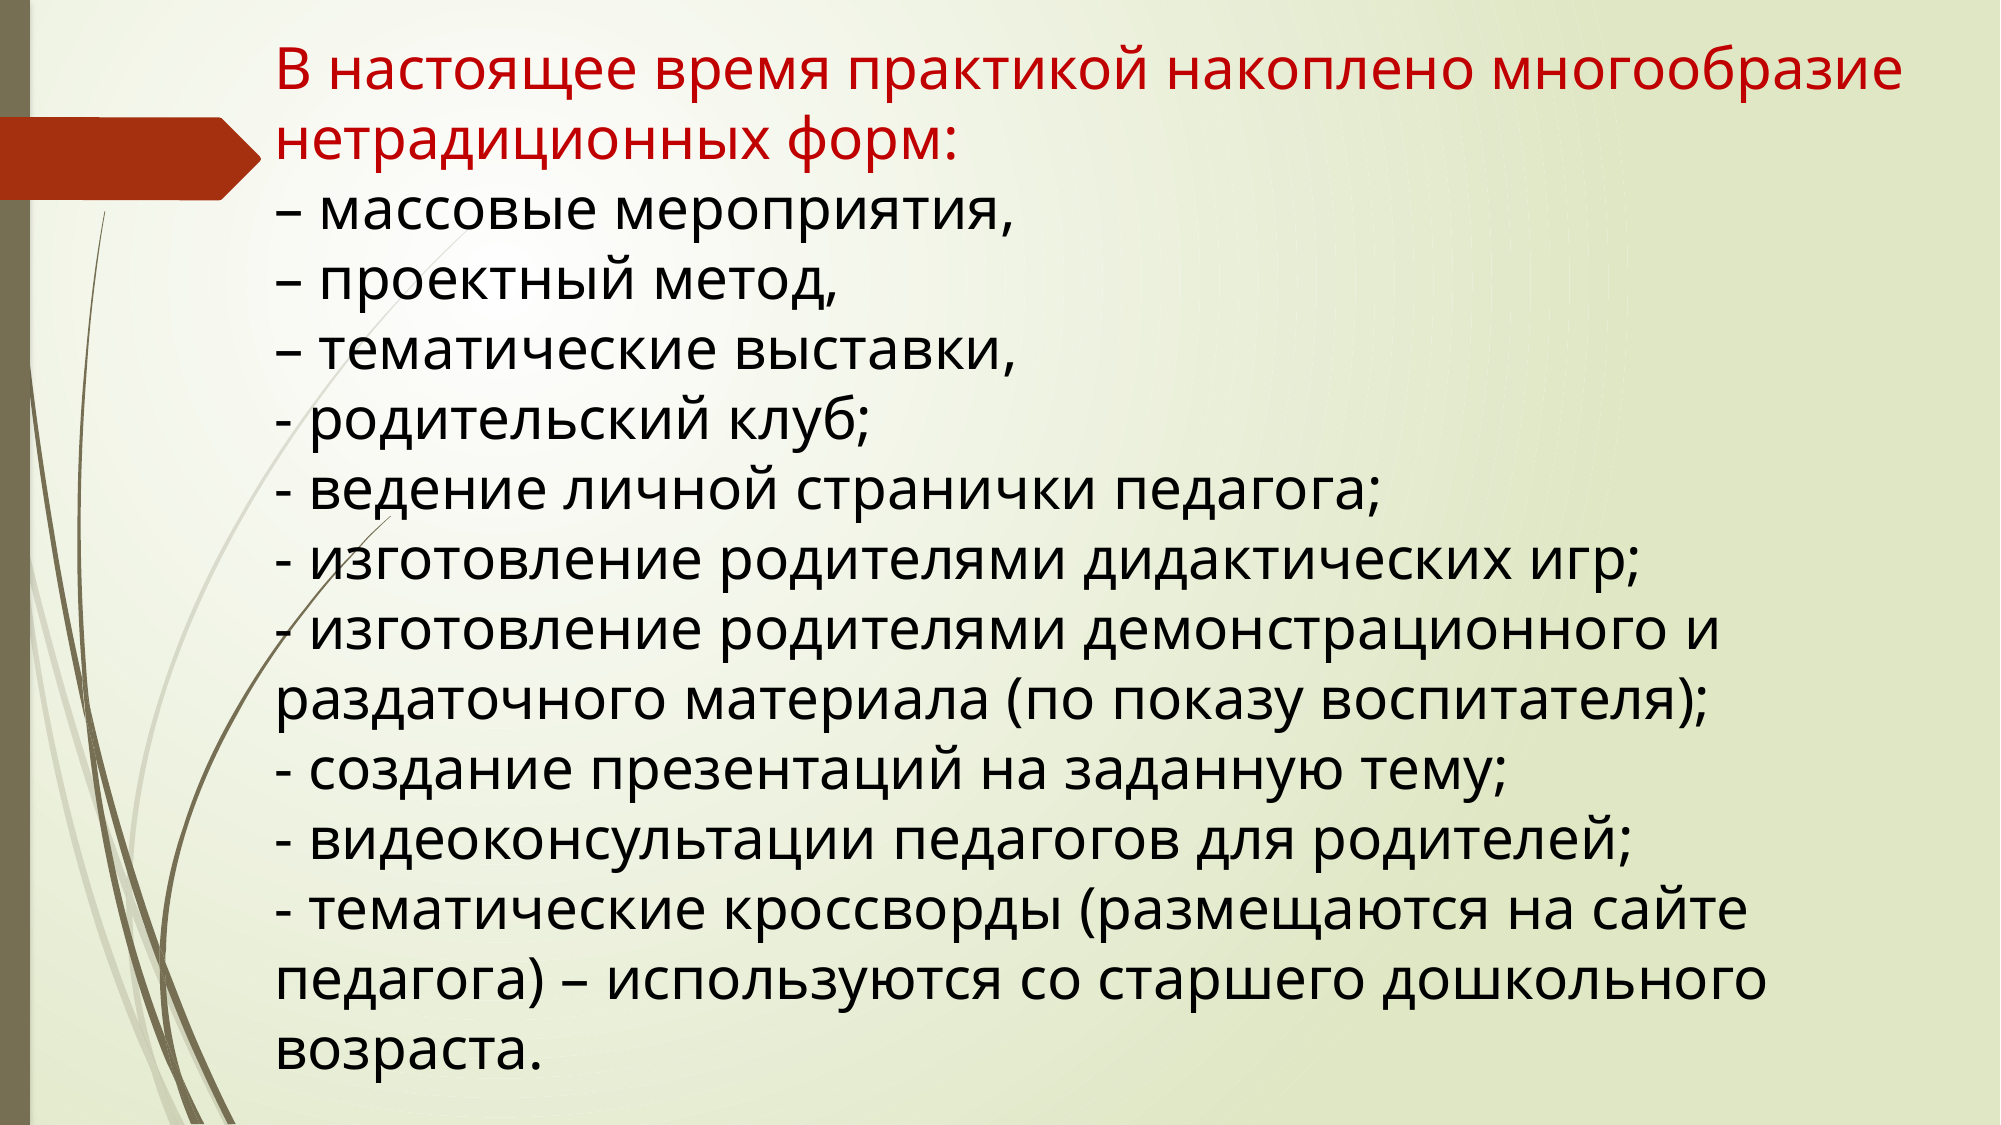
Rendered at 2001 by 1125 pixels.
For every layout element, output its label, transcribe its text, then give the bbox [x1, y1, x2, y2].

text_box В настоящее время практикой накоплено многообразие нетрадиционных форм: – массовые мероприятия, – проектный метод, – тематические выставки, - родительский клуб; - ведение личной странички педагога; - изготовление родителями дидактических игр; - изготовление родителями демонстрационного и раздаточного материала (по показу воспитателя); - создание презентаций на заданную тему; - видеоконсультации педагогов для родителей; - тематические кроссворды (размещаются на сайте педагога) – используются со старшего дошкольного возраста. [259, 23, 1959, 1089]
